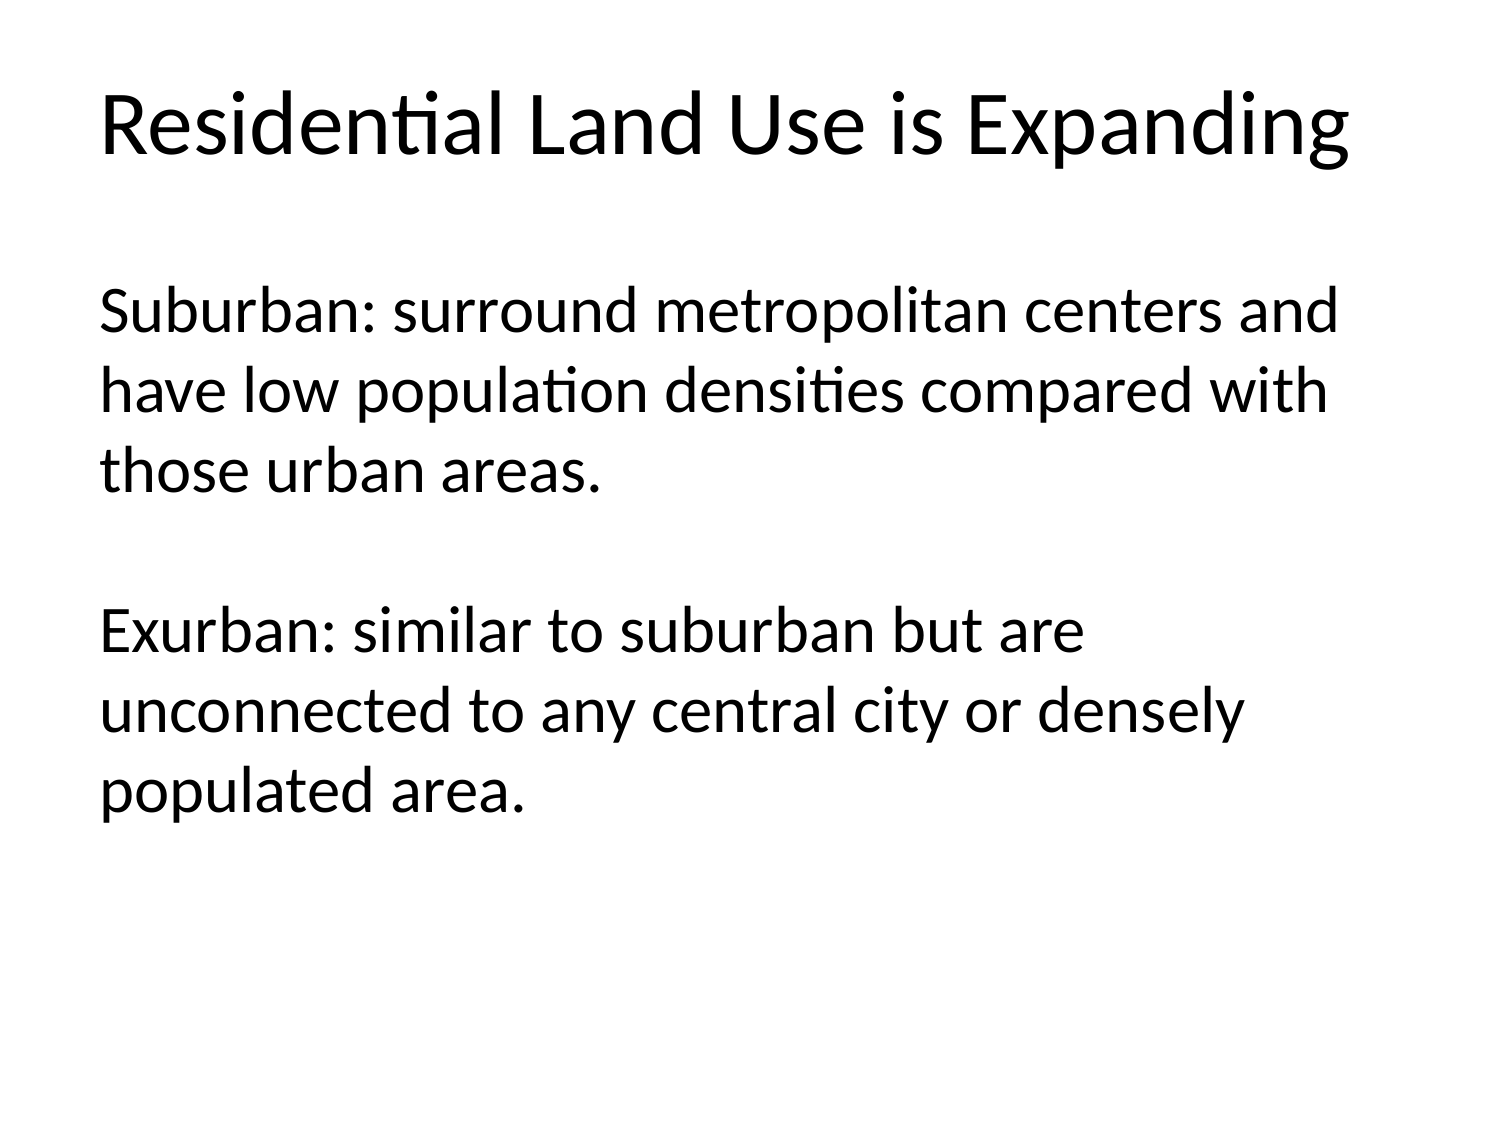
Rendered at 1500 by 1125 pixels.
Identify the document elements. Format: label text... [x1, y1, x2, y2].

text_box Suburban: surround metropolitan centers and have low population densities compared with those urban areas. Exurban: similar to suburban but are unconnected to any central city or densely populated area. [84, 258, 1414, 833]
text_box Residential Land Use is Expanding [84, 55, 1440, 180]
